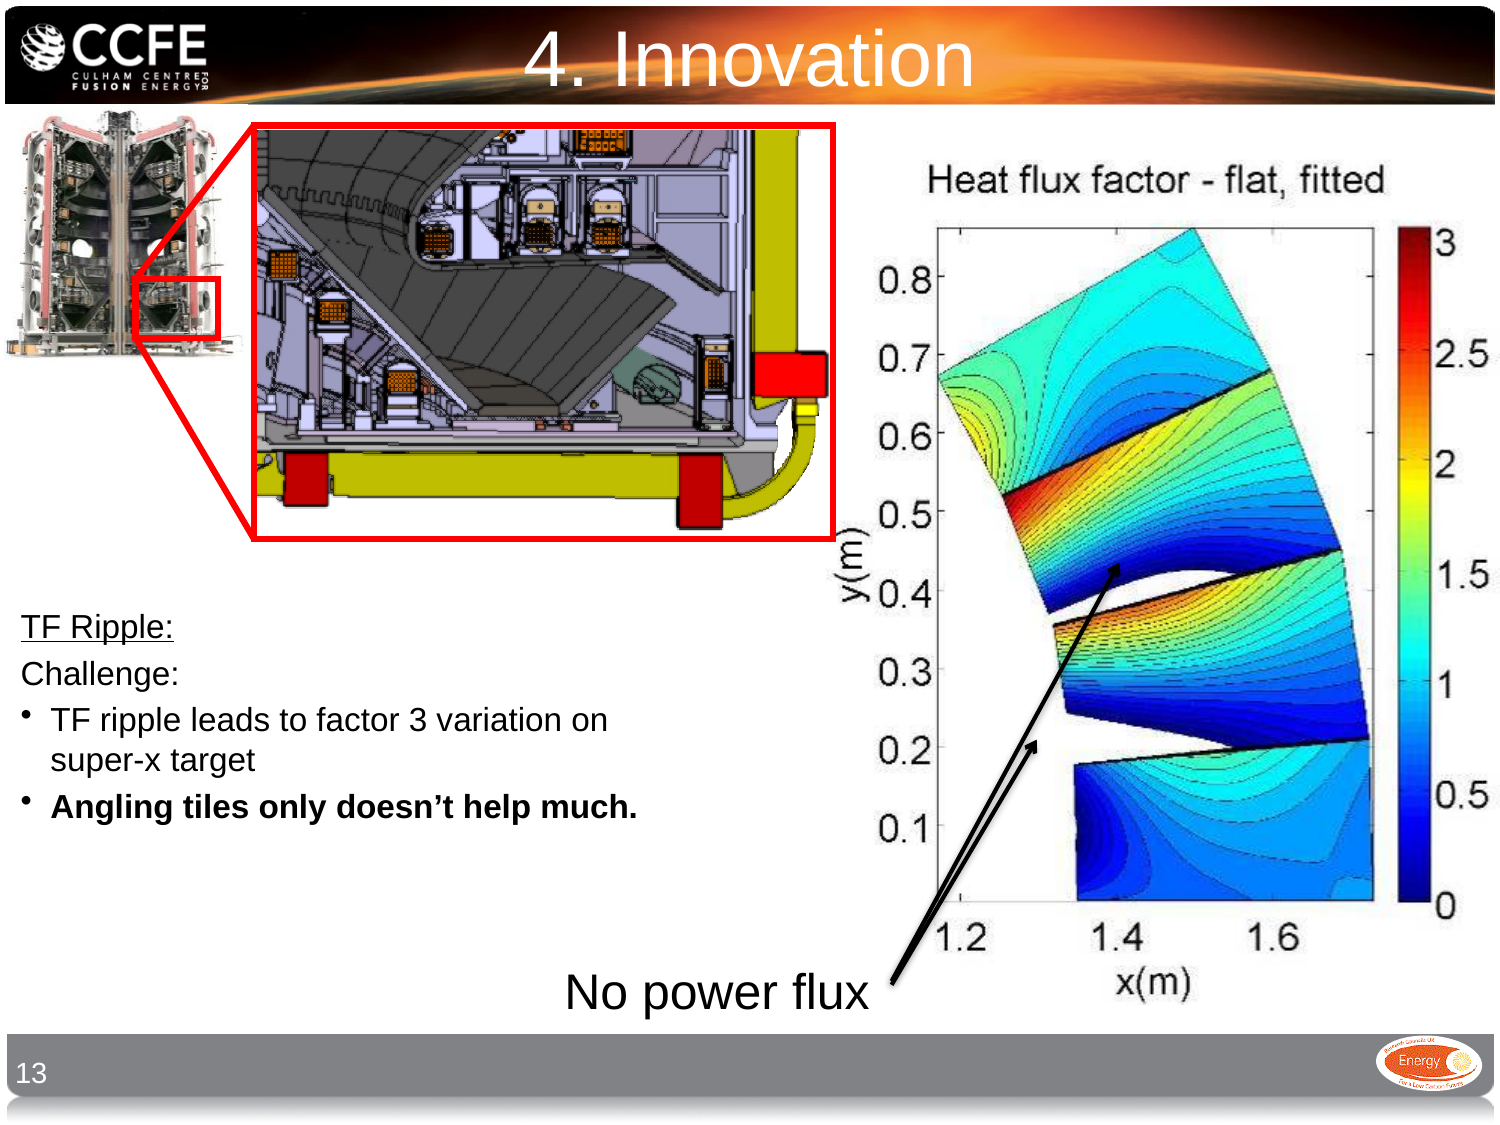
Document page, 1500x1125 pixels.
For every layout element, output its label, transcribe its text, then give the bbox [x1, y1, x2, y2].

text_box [891, 562, 1120, 982]
picture [7, 1034, 1494, 1125]
text_box [253, 125, 833, 130]
text_box No power flux [549, 952, 885, 1027]
text_box 4. Innovation [0, 0, 1500, 114]
picture [253, 130, 1500, 1005]
picture [4, 104, 248, 362]
text_box TF Ripple: Challenge: TF ripple leads to factor 3 variation on super-x target Angling tiles only doesn’t help much. [5, 597, 679, 1000]
slide_number 13 [0, 1046, 139, 1088]
